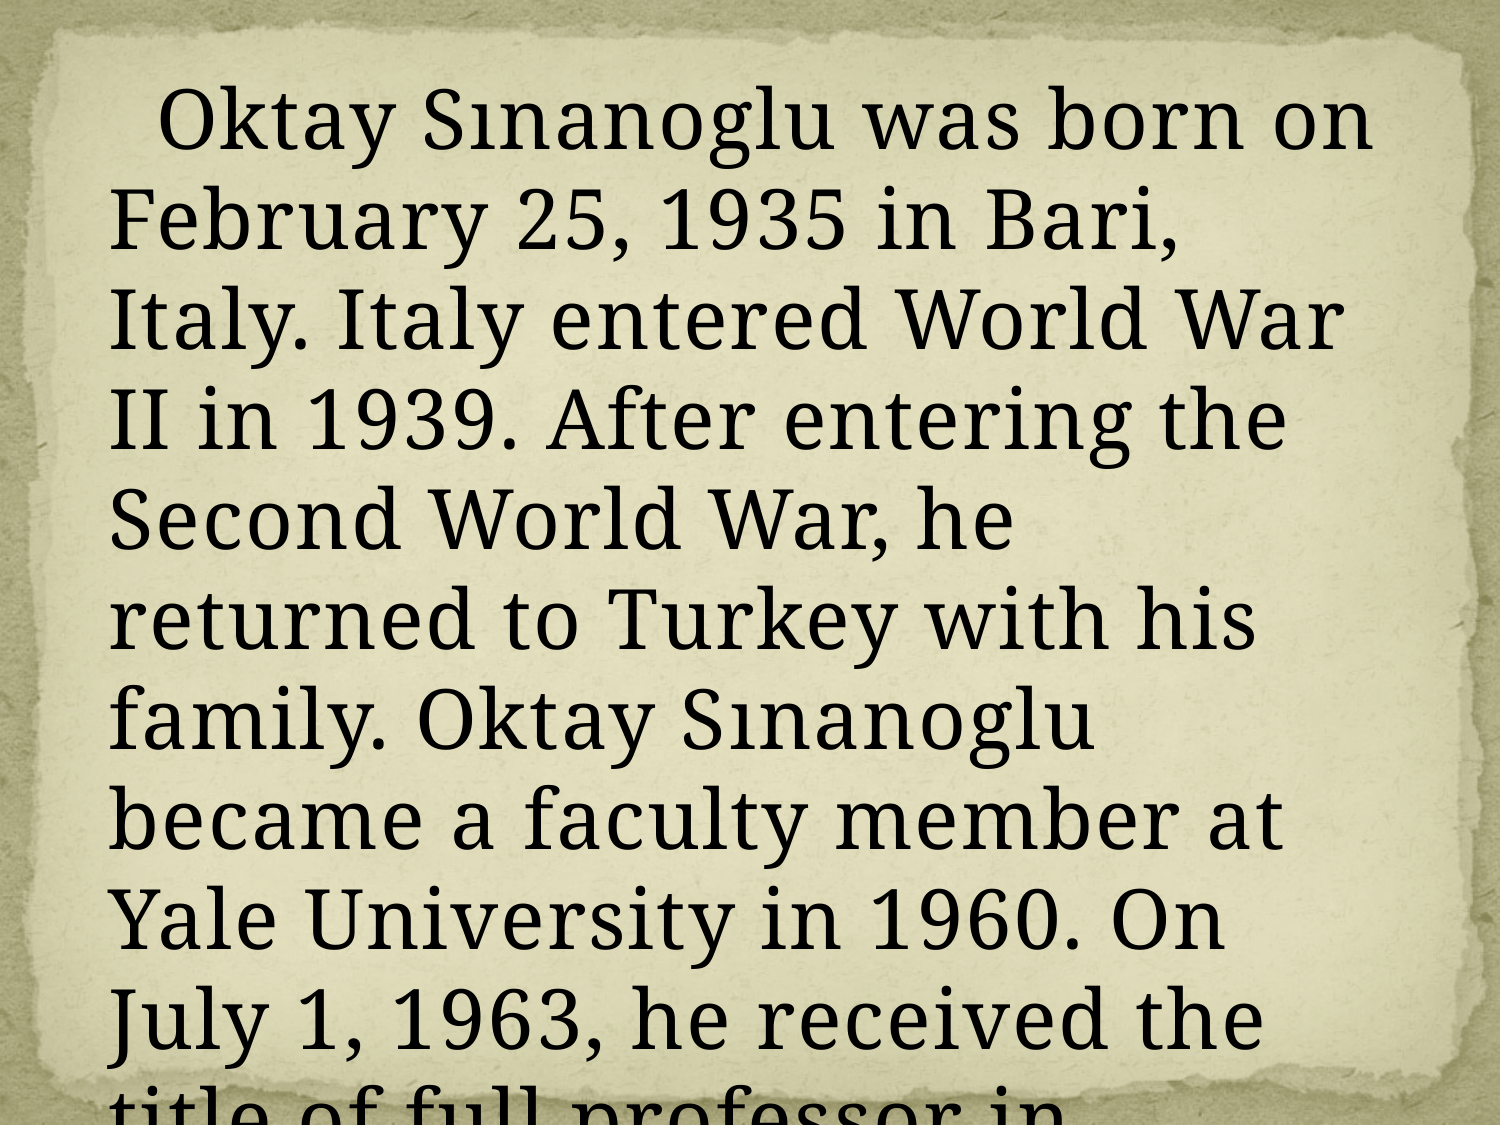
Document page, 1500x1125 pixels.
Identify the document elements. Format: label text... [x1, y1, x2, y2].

subtitle Oktay Sınanoglu was born on February 25, 1935 in Bari, Italy. Italy entered World War II in 1939. After entering the Second World War, he returned to Turkey with his family. Oktay Sınanoglu became a faculty member at Yale University in 1960. On July 1, 1963, he received the title of full professor in chemistry. [93, 58, 1418, 1125]
